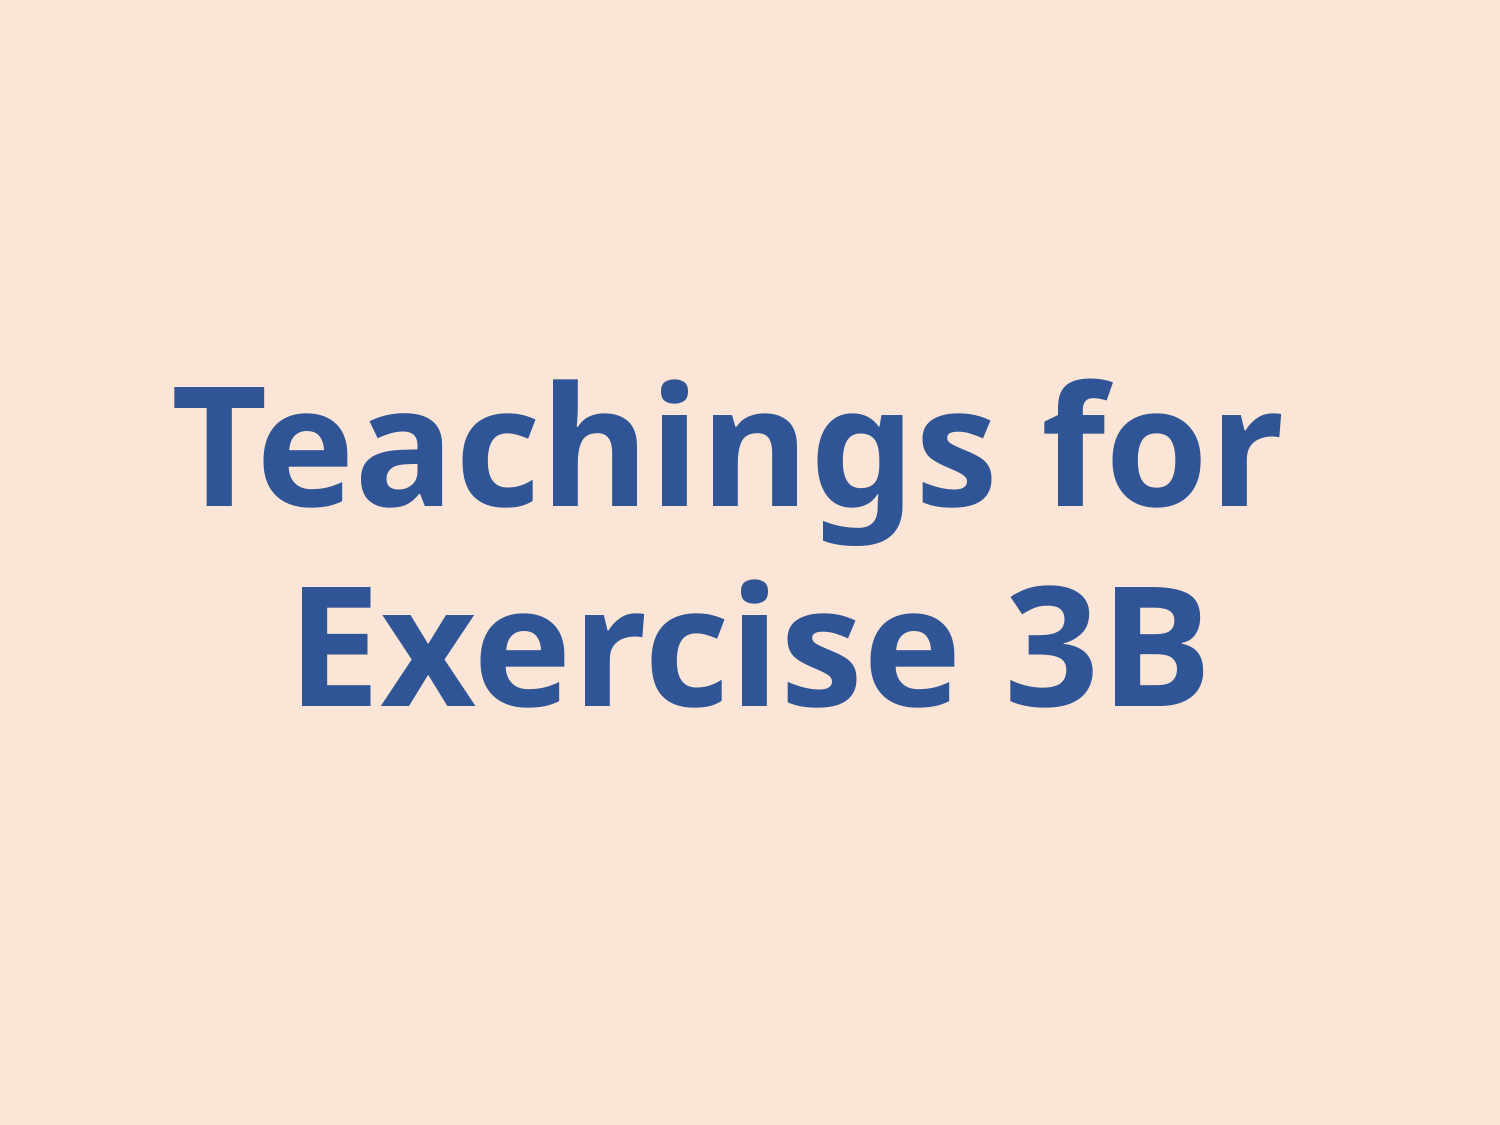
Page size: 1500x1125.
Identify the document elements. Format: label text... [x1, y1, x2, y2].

text_box Teachings for Exercise 3B [159, 333, 1341, 745]
